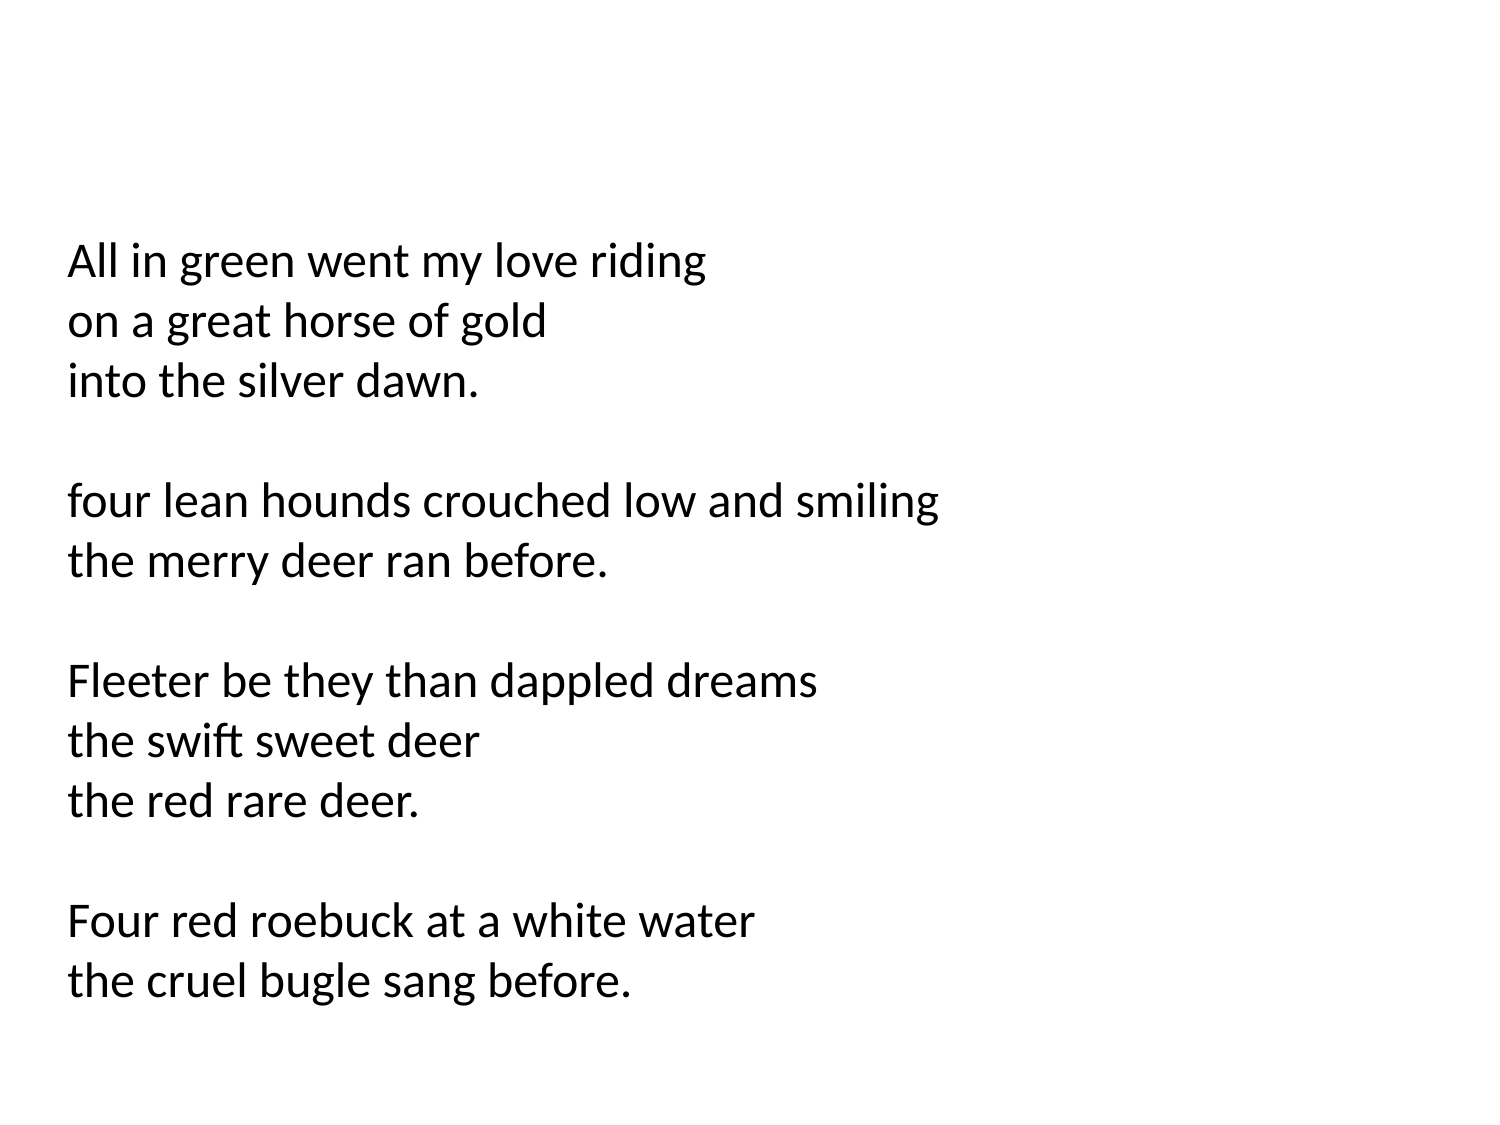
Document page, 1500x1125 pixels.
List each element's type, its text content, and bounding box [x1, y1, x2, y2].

text_box All in green went my love riding on a great horse of gold into the silver dawn. four lean hounds crouched low and smiling the merry deer ran before. Fleeter be they than dappled dreams the swift sweet deer the red rare deer. Four red roebuck at a white water the cruel bugle sang before. [52, 219, 1459, 1065]
